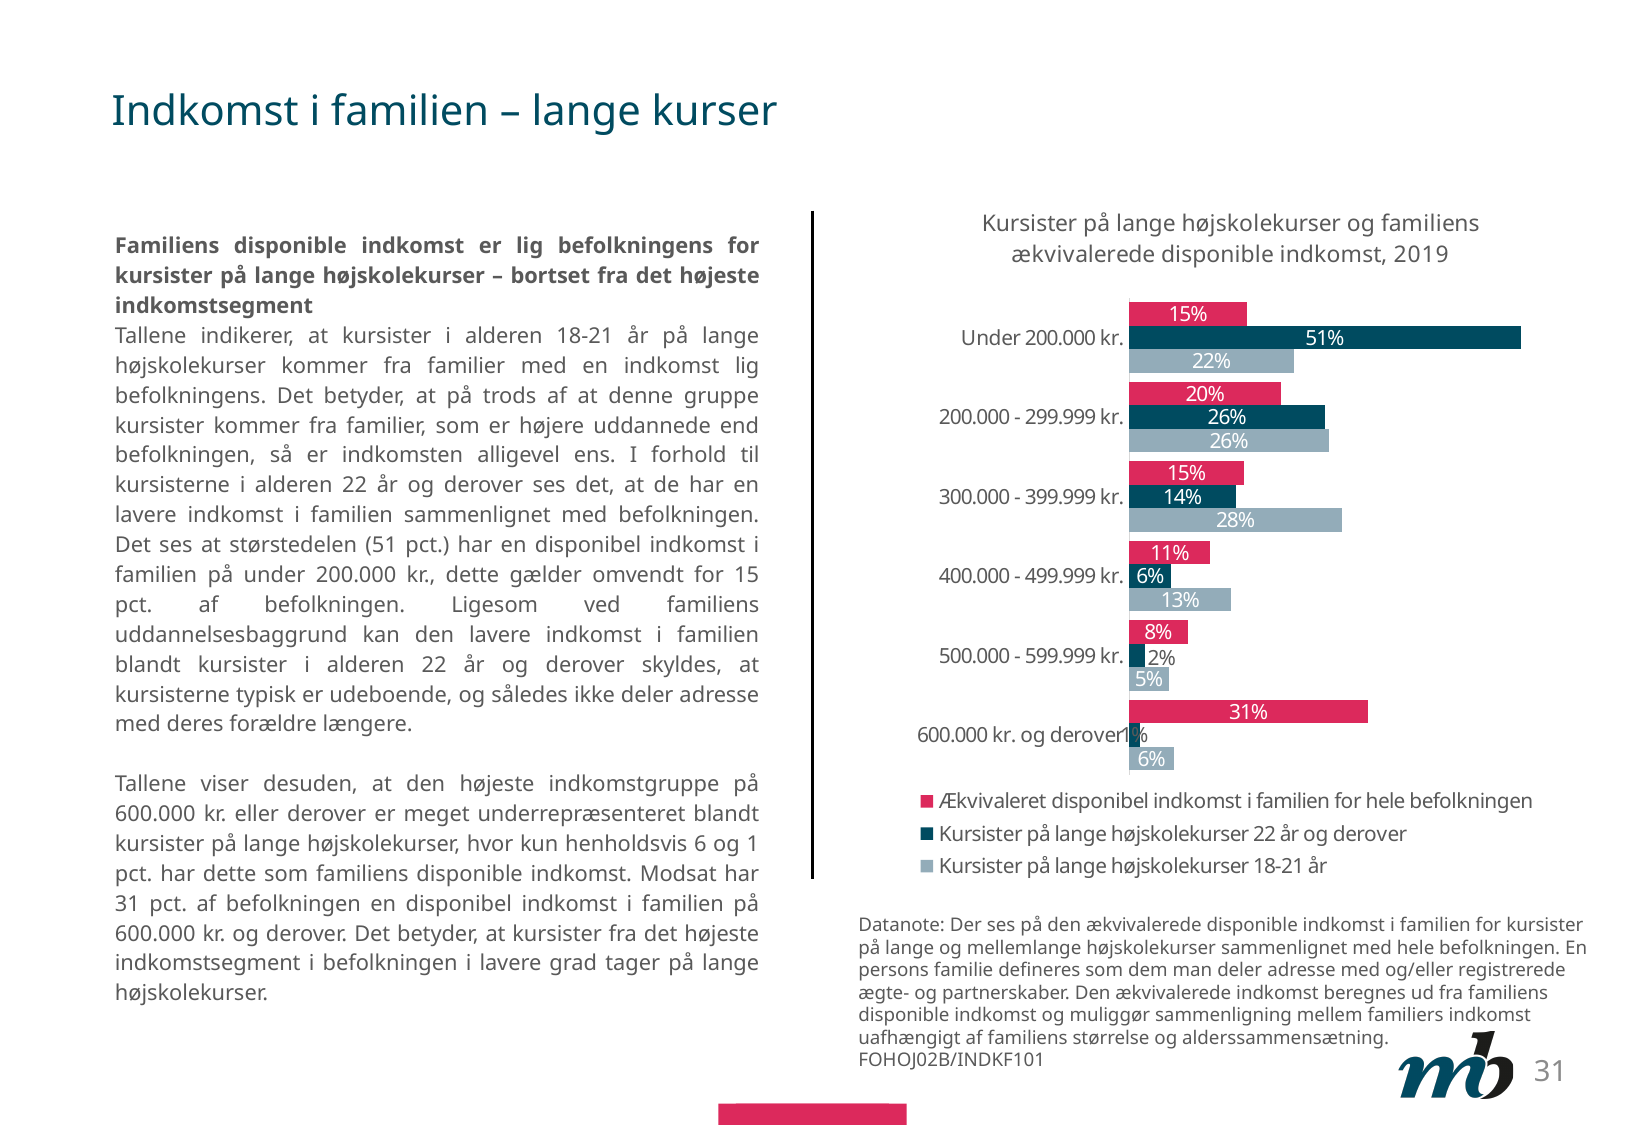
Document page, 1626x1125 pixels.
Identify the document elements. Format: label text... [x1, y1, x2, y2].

title Indkomst i familien – lange kurser [111, 69, 1514, 155]
text_box Familiens disponible indkomst er lig befolkningens for kursister på lange højskolekurser – bortset fra det højeste indkomstsegment Tallene indikerer, at kursister i alderen 18-21 år på lange højskolekurser kommer fra familier med en indkomst lig befolkningens. Det betyder, at på trods af at denne gruppe kursister kommer fra familier, som er højere uddannede end befolkningen, så er indkomsten alligevel ens. I forhold til kursisterne i alderen 22 år og derover ses det, at de har en lavere indkomst i familien sammenlignet med befolkningen. Det ses at størstedelen (51 pct.) har en disponibel indkomst i familien på under 200.000 kr., dette gælder omvendt for 15 pct. af befolkningen. Ligesom ved familiens uddannelsesbaggrund kan den lavere indkomst i familien blandt kursister i alderen 22 år og derover skyldes, at kursisterne typisk er udeboende, og således ikke deler adresse med deres forældre længere. Tallene viser desuden, at den højeste indkomstgruppe på 600.000 kr. eller derover er meget underrepræsenteret blandt kursister på lange højskolekurser, hvor kun henholdsvis 6 og 1 pct. har dette som familiens disponible indkomst. Modsat har 31 pct. af befolkningen en disponibel indkomst i familien på 600.000 kr. og derover. Det betyder, at kursister fra det højeste indkomstsegment i befolkningen i lavere grad tager på lange højskolekurser. [115, 228, 761, 897]
slide_number 31 [1147, 1078, 1583, 1103]
chart [852, 177, 1610, 897]
text_box Datanote: Der ses på den ækvivalerede disponible indkomst i familien for kursister på lange og mellemlange højskolekurser sammenlignet med hele befolkningen. En persons familie defineres som dem man deler adresse med og/eller registrerede ægte- og partnerskaber. Den ækvivalerede indkomst beregnes ud fra familiens disponible indkomst og muliggør sammenligning mellem familiers indkomst uafhængigt af familiens størrelse og alderssammensætning. FOHOJ02B/INDKF101 [843, 905, 1602, 1078]
